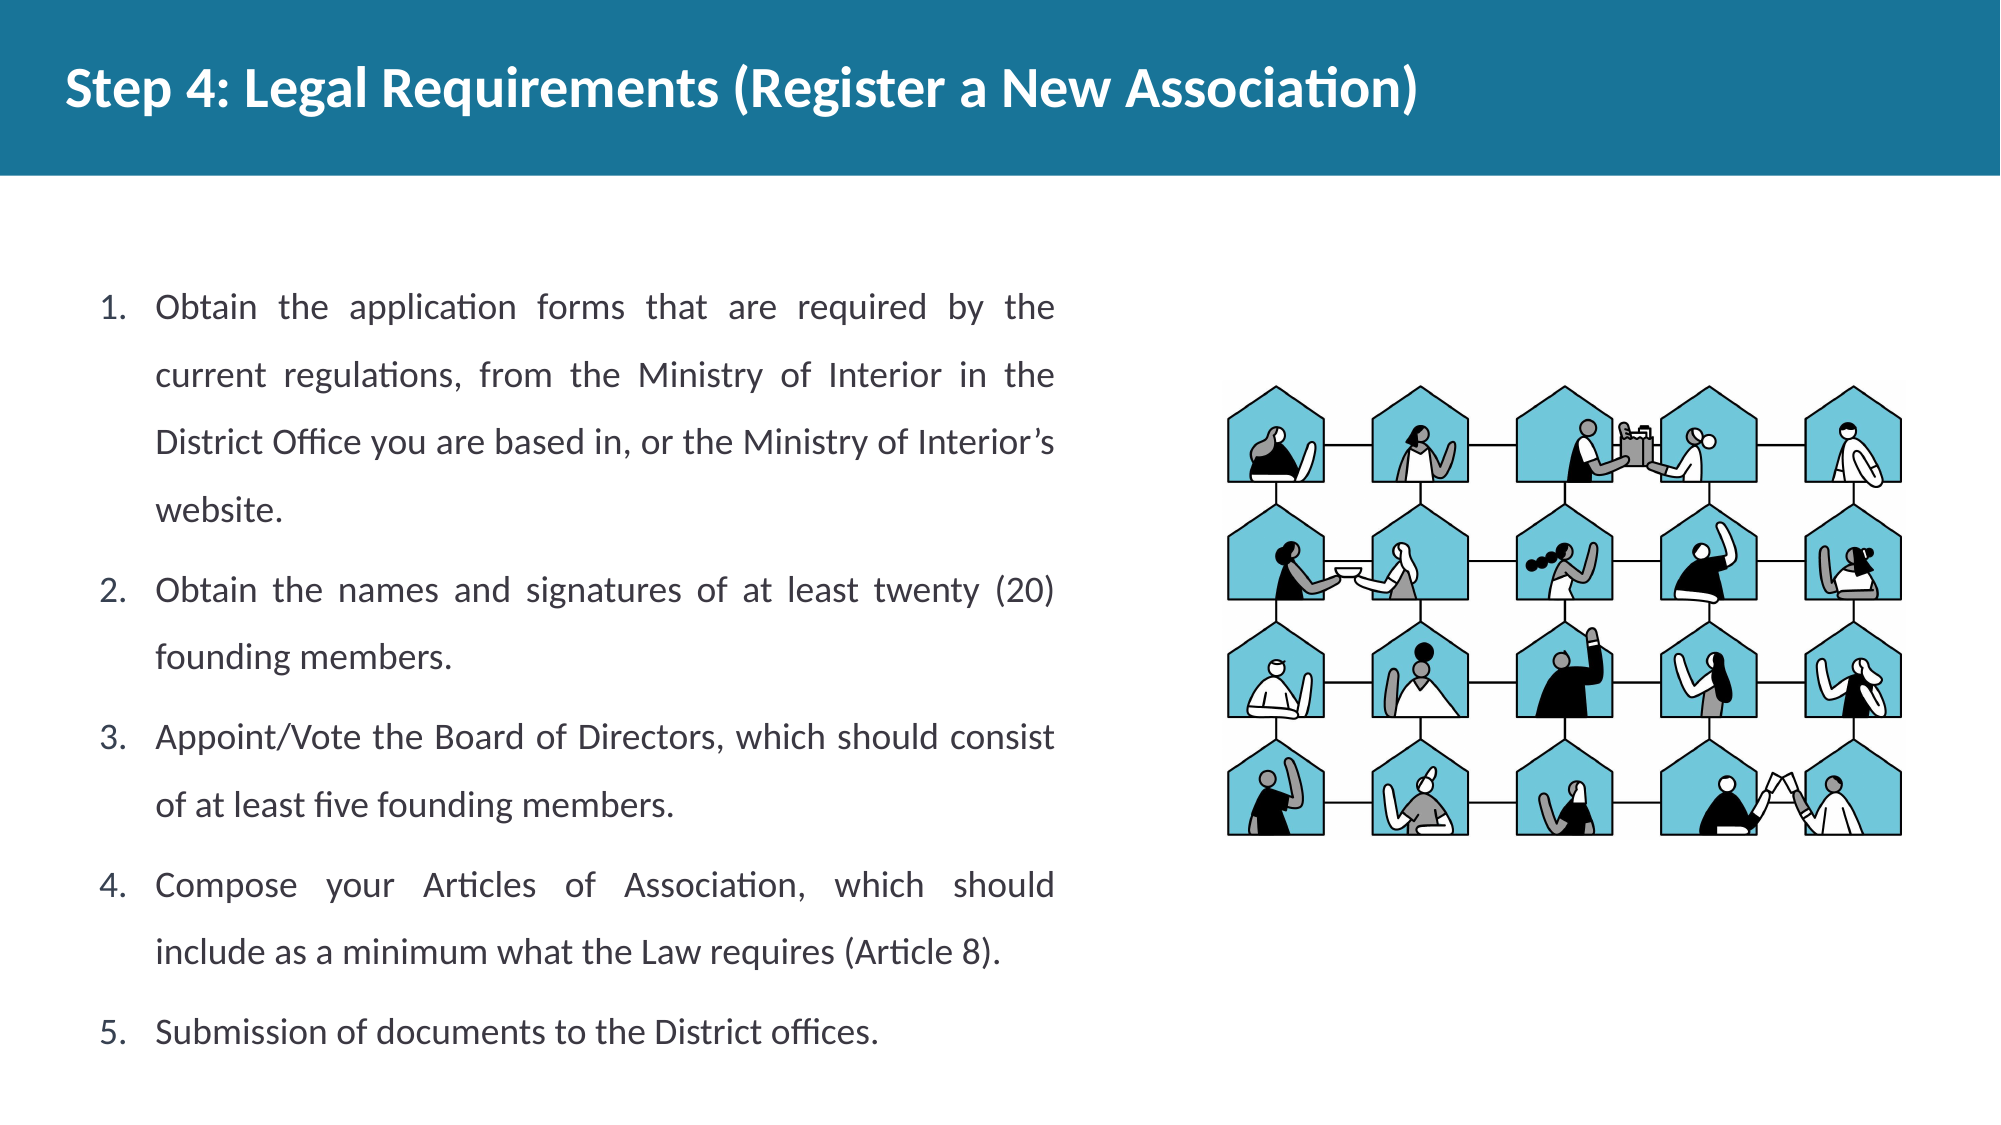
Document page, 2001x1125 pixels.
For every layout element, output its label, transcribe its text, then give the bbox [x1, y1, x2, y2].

picture [1222, 380, 1906, 840]
text_box Obtain the application forms that are required by the current regulations, from the Ministry of Interior in the District Office you are based in, or the Ministry of Interior’s website. Obtain the names and signatures of at least twenty (20) founding members. Appoint/Vote the Board of Directors, which should consist of at least five founding members. Compose your Articles of Association, which should include as a minimum what the Law requires (Article 8). Submission of documents to the District offices. [65, 252, 1072, 1125]
title Step 4: Legal Requirements (Register a New Association) [65, 28, 1935, 140]
